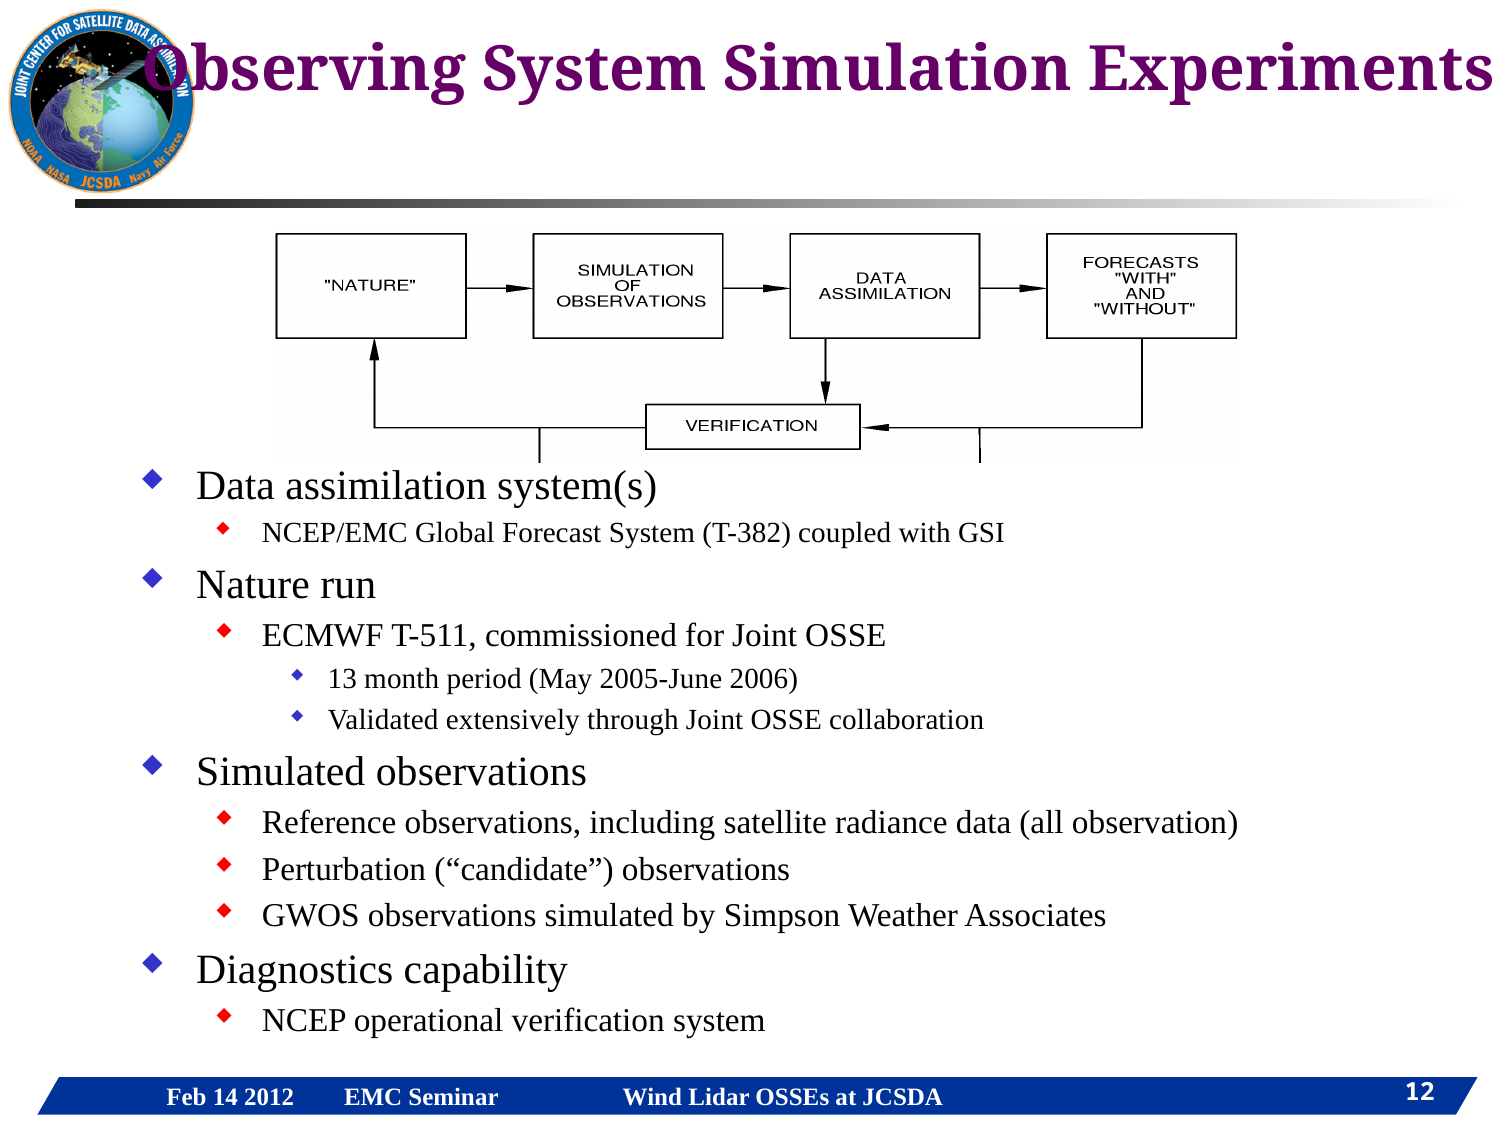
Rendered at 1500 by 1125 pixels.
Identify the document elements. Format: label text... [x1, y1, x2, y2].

list Data assimilation system(s) NCEP/EMC Global Forecast System (T-382) coupled with GSI Nature run ECMWF T-511, commissioned for Joint OSSE 13 month period (May 2005-June 2006) Validated extensively through Joint OSSE collaboration Simulated observations Reference observations, including satellite radiance data (all observation) Perturbation (“candidate”) observations GWOS observations simulated by Simpson Weather Associates Diagnostics capability NCEP operational verification system [125, 450, 1463, 1050]
picture [274, 224, 1238, 463]
text_box Observing System Simulation Experiments [125, 21, 1500, 111]
picture [7, 7, 196, 195]
slide_number 12 [1137, 1042, 1451, 1118]
